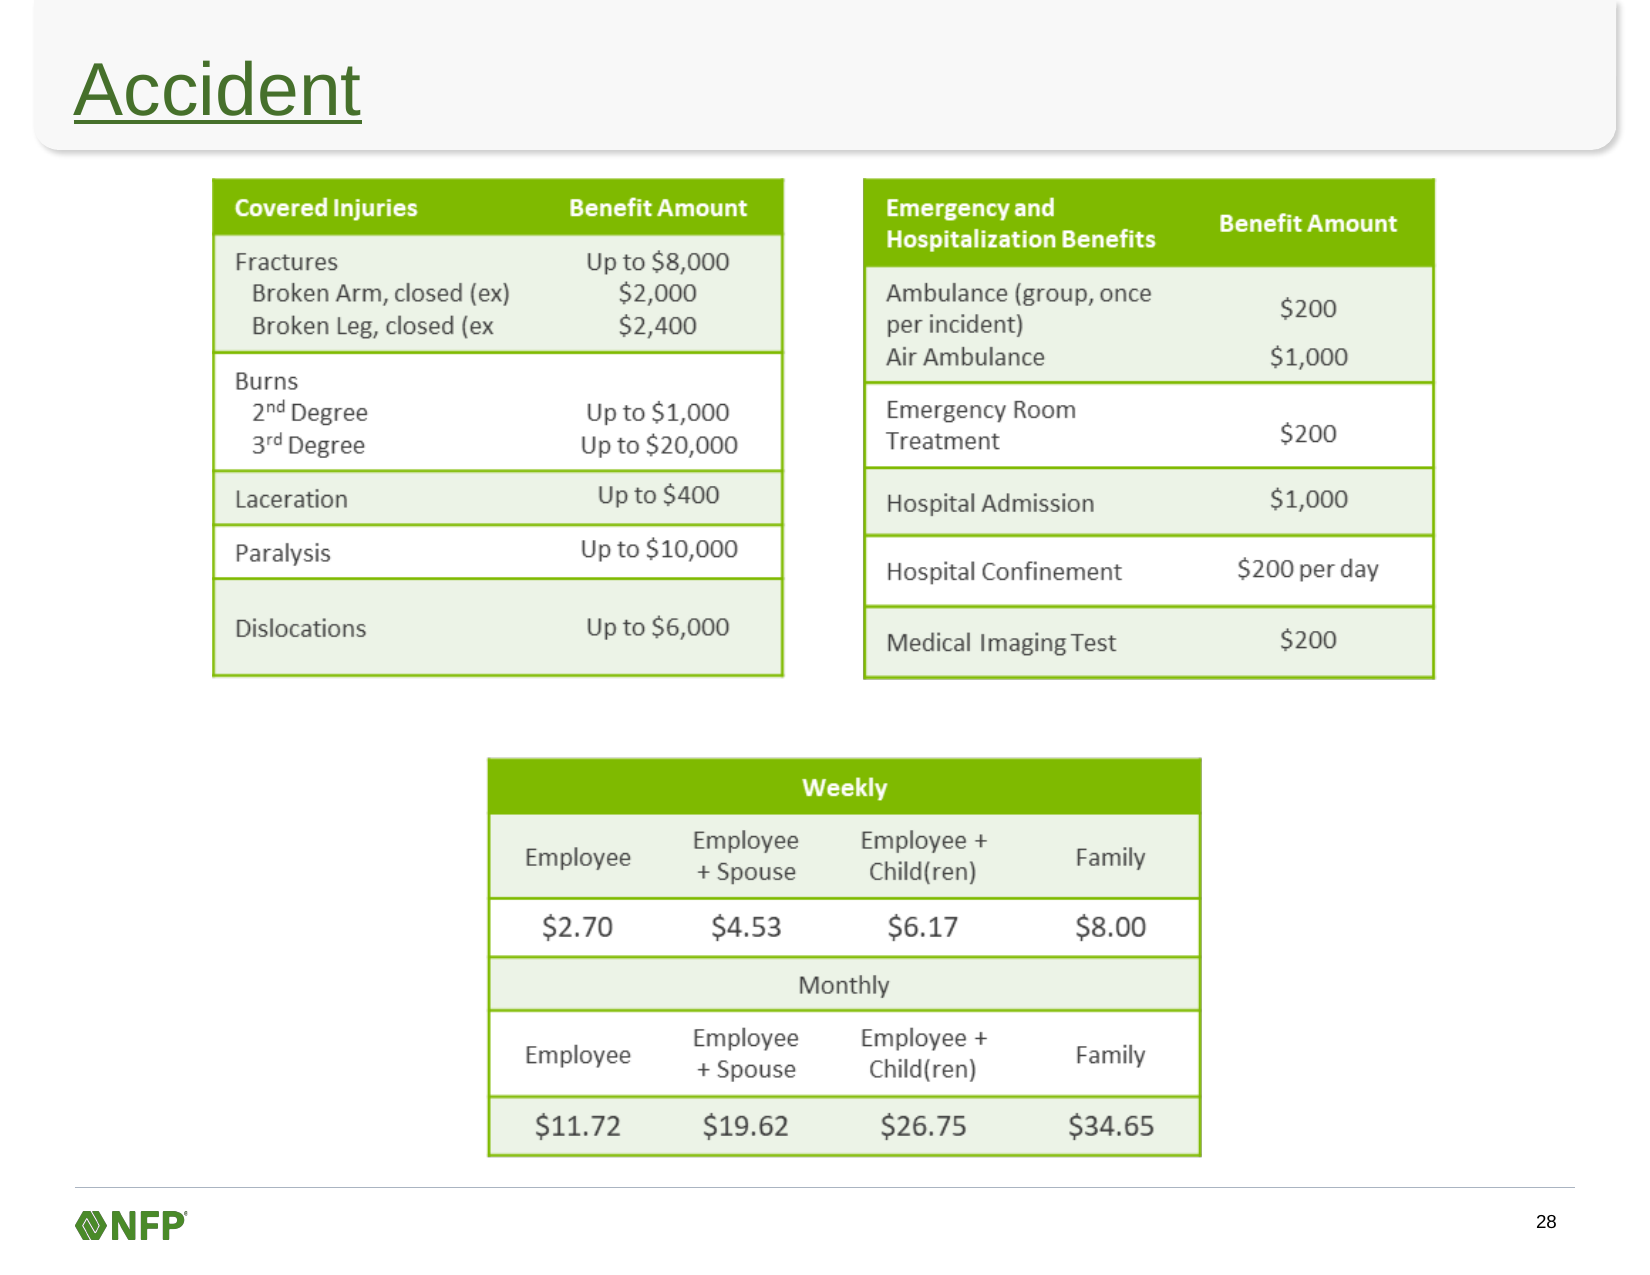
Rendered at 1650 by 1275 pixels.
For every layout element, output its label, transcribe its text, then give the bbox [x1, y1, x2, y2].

picture [212, 177, 1438, 1164]
slide_number 28 [1531, 1209, 1562, 1234]
picture [75, 1211, 188, 1240]
picture [29, 0, 1629, 163]
title Accident [71, 40, 1579, 132]
